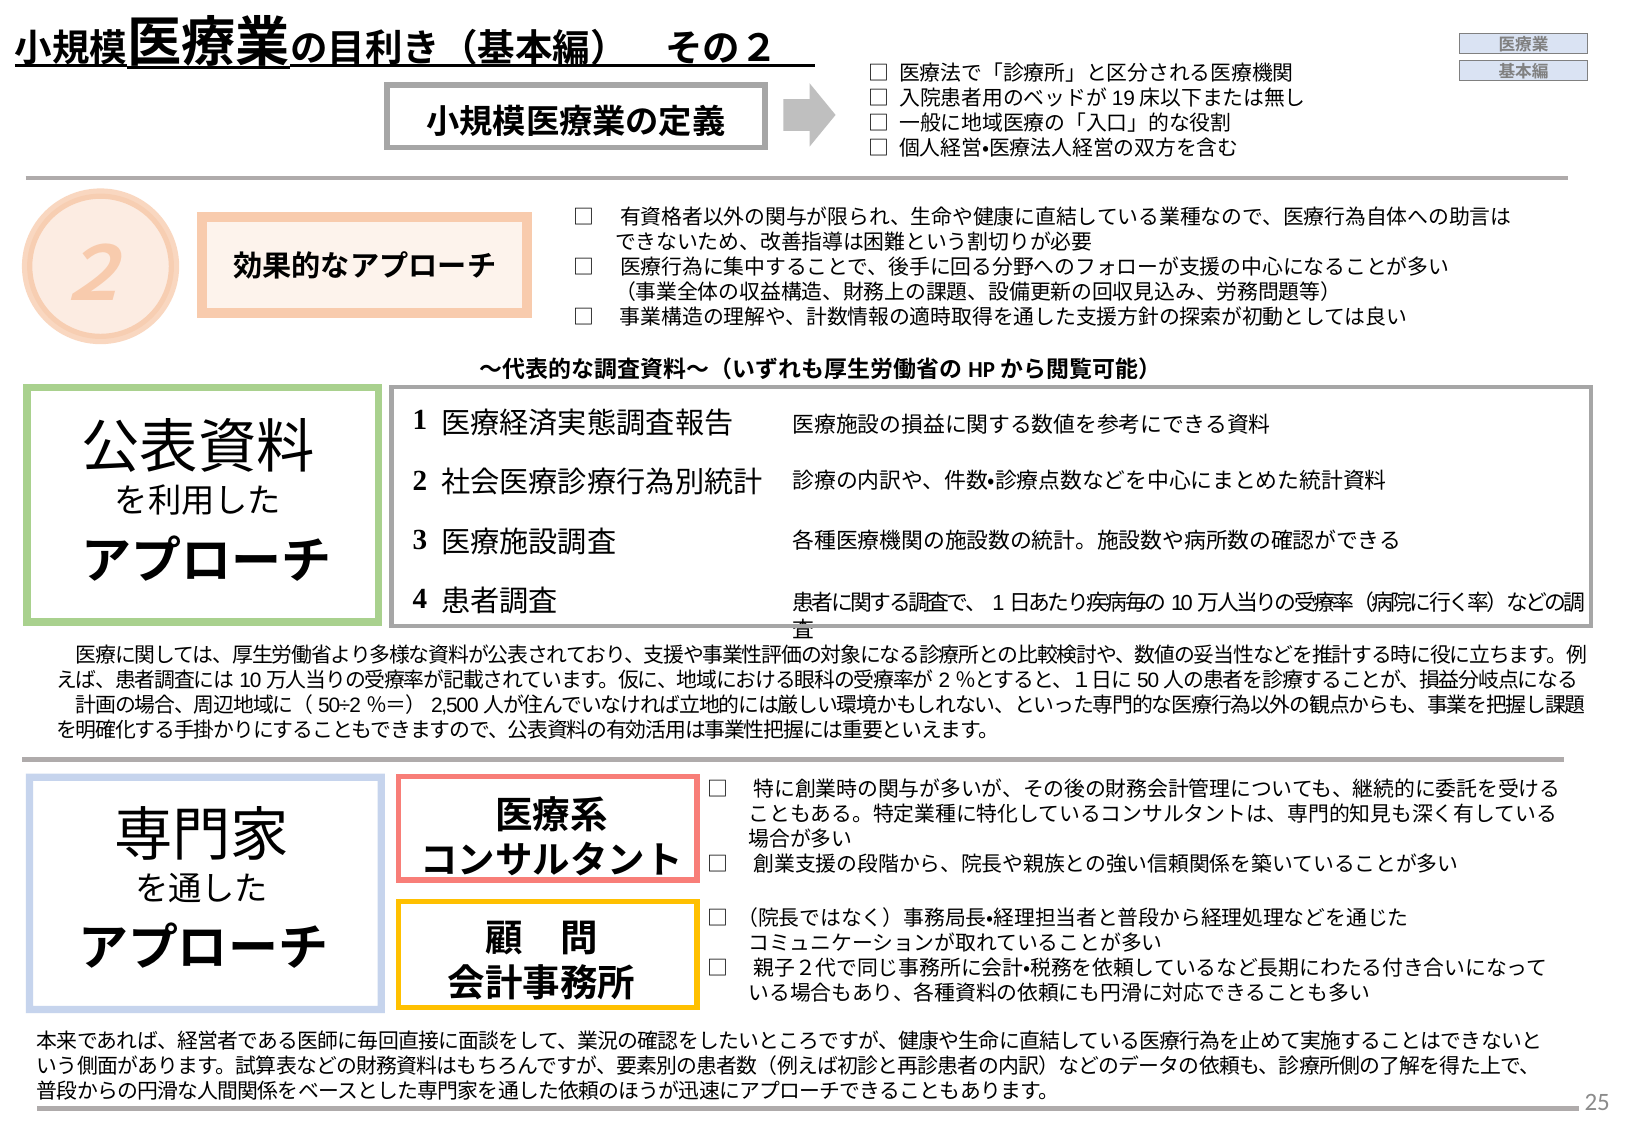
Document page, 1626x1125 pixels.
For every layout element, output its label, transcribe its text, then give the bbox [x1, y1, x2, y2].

text_box ～代表的な調査資料～（いずれも厚生労働省のHPから閲覧可能） [365, 347, 1276, 387]
slide_number 24 [1545, 1076, 1625, 1125]
text_box □ 特に創業時の関与が多いが、その後の財務会計管理についても、継続的に委託を受ける こともある。特定業種に特化しているコンサルタントは、専門的知見も深く有している 場合が多い □ 創業支援の段階から、院長や親族との強い信頼関係を築いていることが多い [692, 768, 1625, 883]
text_box 基本編 [1459, 60, 1588, 81]
text_box 効果的なアプローチ [218, 216, 528, 314]
text_box 医療に関しては、厚生労働省より多様な資料が公表されており、支援や事業性評価の対象になる診療所との比較検討や、数値の妥当性などを推計する時に役に立ちます。例えば、患者調査には10万人当りの受療率が記載されています。仮に、地域における眼科の受療率が2％とすると、１日に50人の患者を診療することが、損益分岐点になる 計画の場合、周辺地域に（50÷2％＝）2,500人が住んでいなければ立地的には厳しい環境かもしれない、といった専門的な医療行為以外の観点からも、事業を把握し課題を明確化する手掛かりにすることもできますので、公表資料の有効活用は事業性把握には重要といえます。 [41, 634, 1611, 750]
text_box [398, 776, 701, 887]
text_box □ 有資格者以外の関与が限られ、生命や健康に直結している業種なので、医療行為自体への助言は できないため、改善指導は困難という割切りが必要 □ 医療行為に集中することで、後手に回る分野へのフォローが支援の中心になることが多い （事業全体の収益構造、財務上の課題、設備更新の回収見込み、労務問題等） □ 事業構造の理解や、計数情報の適時取得を通した支援方針の探索が初動としては良い [558, 196, 1580, 336]
text_box 医療業 [1459, 33, 1588, 54]
text_box 小規模医療業の目利き（基本編） その２ [0, 0, 1058, 80]
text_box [391, 387, 1604, 627]
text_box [22, 387, 391, 623]
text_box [27, 193, 218, 339]
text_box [25, 777, 389, 1010]
text_box □ （院長ではなく）事務局長・経理担当者と普段から経理処理などを通じた コミュニケーションが取れていることが多い □ 親子２代で同じ事務所に会計・税務を依頼しているなど長期にわたる付き合いになって いる場合もあり、各種資料の依頼にも円滑に対応できることも多い [692, 897, 1612, 1012]
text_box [392, 901, 697, 1058]
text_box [316, 85, 836, 149]
text_box 本来であれば、経営者である医師に毎回直接に面談をして、業況の確認をしたいところですが、健康や生命に直結している医療行為を止めて実施することはできないと いう側面があります。試算表などの財務資料はもちろんですが、要素別の患者数（例えば初診と再診患者の内訳）などのデータの依頼も、診療所側の了解を得た上で、 普段からの円滑な人間関係をベースとした専門家を通した依頼のほうが迅速にアプローチできることもあります。 [22, 1020, 1592, 1110]
text_box □ 医療法で「診療所」と区分される医療機関 □ 入院患者用のベッドが19床以下または無し □ 一般に地域医療の「入口」的な役割 □ 個人経営・医療法人経営の双方を含む [854, 52, 1366, 167]
